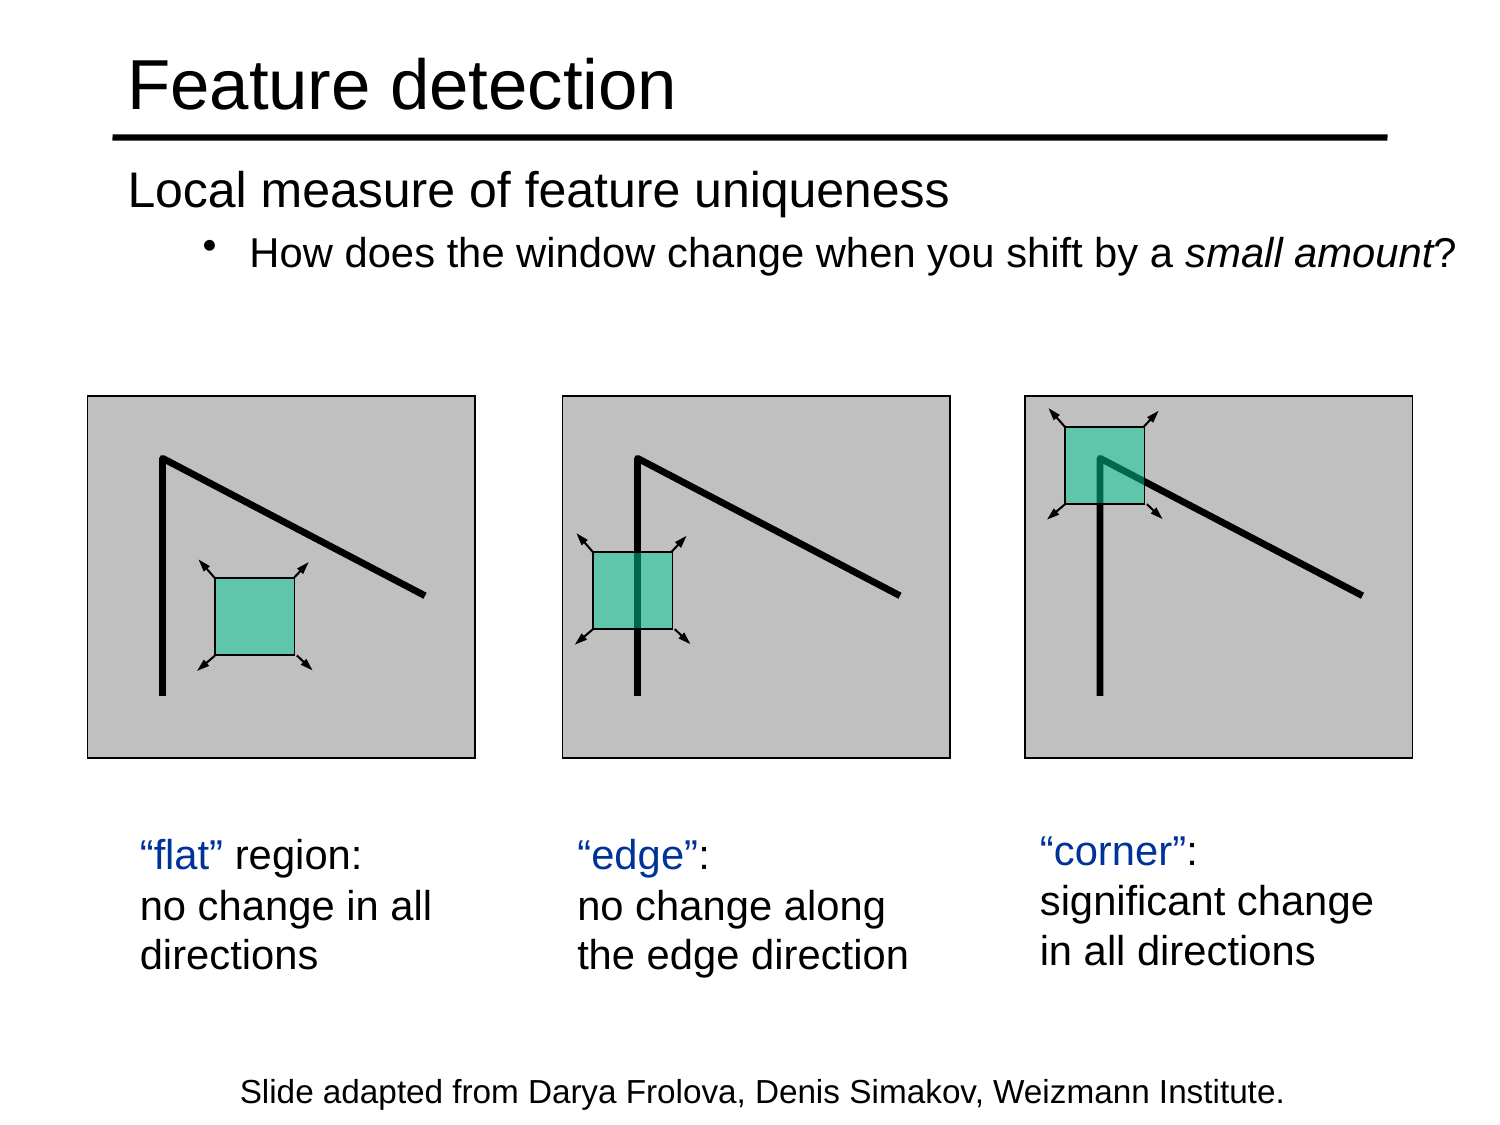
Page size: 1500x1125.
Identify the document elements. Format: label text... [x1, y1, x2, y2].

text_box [574, 533, 691, 645]
title Feature detection [112, 12, 1388, 149]
text_box [87, 395, 475, 759]
text_box [162, 458, 426, 696]
text_box “edge”: no change along the edge direction [562, 820, 963, 986]
list Local measure of feature uniqueness How does the window change when you shift by a small amount? [112, 149, 1500, 300]
text_box “corner”: significant change in all directions [1025, 816, 1425, 982]
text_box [1046, 408, 1163, 520]
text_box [196, 559, 313, 672]
text_box “flat” region: no change in all directions [125, 820, 463, 986]
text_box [562, 395, 951, 759]
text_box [1024, 395, 1413, 759]
text_box Slide adapted from Darya Frolova, Denis Simakov, Weizmann Institute. [225, 1062, 1450, 1113]
